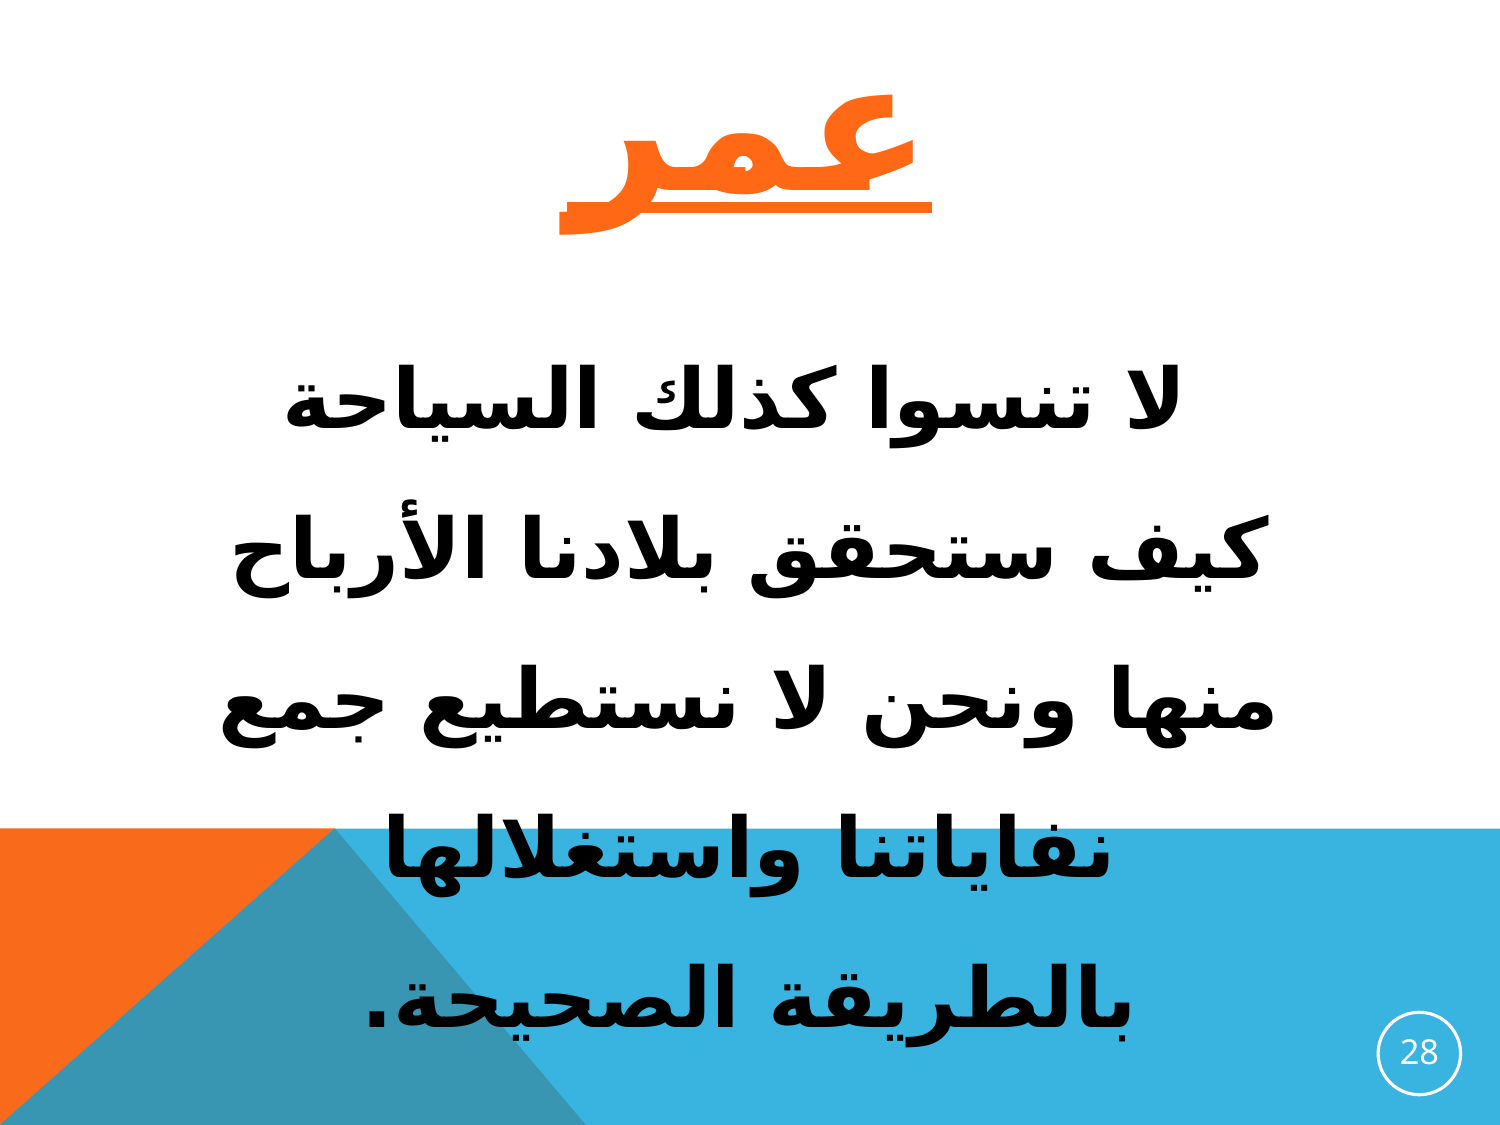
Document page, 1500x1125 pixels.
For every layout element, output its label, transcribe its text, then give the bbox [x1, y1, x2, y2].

text_box لا تنسوا كذلك السياحة كيف ستحقق بلادنا الأرباح منها ونحن لا نستطيع جمع نفاياتنا واستغلالها بالطريقة الصحيحة. [180, 287, 1319, 1052]
slide_number 28 [1376, 1010, 1463, 1097]
text_box عمر [0, 0, 1500, 235]
